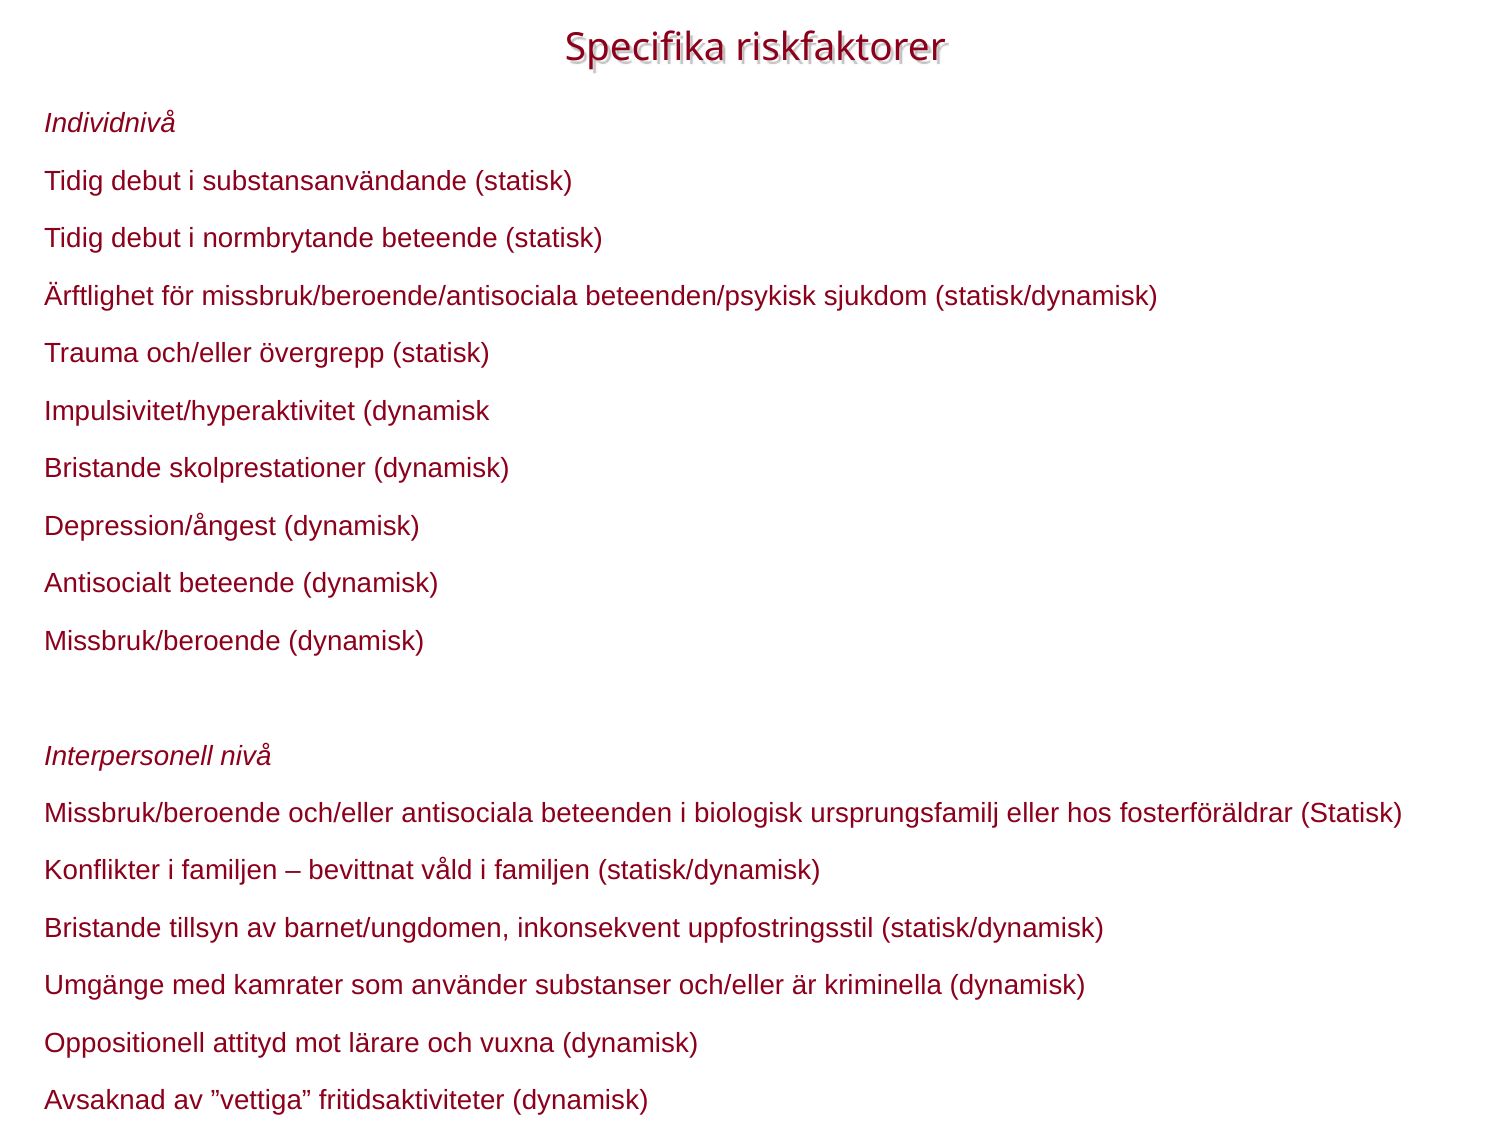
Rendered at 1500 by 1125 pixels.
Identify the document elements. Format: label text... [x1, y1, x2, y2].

text_box Specifika riskfaktorer [64, 19, 1447, 102]
text_box Individnivå Tidig debut i substansanvändande (statisk) Tidig debut i normbrytande beteende (statisk) Ärftlighet för missbruk/beroende/antisociala beteenden/psykisk sjukdom (statisk/dynamisk) Trauma och/eller övergrepp (statisk) Impulsivitet/hyperaktivitet (dynamisk Bristande skolprestationer (dynamisk) Depression/ångest (dynamisk) Antisocialt beteende (dynamisk) Missbruk/beroende (dynamisk) Interpersonell nivå Missbruk/beroende och/eller antisociala beteenden i biologisk ursprungsfamilj eller hos fosterföräldrar (Statisk) Konflikter i familjen – bevittnat våld i familjen (statisk/dynamisk) Bristande tillsyn av barnet/ungdomen, inkonsekvent uppfostringsstil (statisk/dynamisk) Umgänge med kamrater som använder substanser och/eller är kriminella (dynamisk) Oppositionell attityd mot lärare och vuxna (dynamisk) Avsaknad av ”vettiga” fritidsaktiviteter (dynamisk) Faktorer i samhället Sämre socioekonomiska förhållanden (statisk) En avsaknad av ställningstagande mot substansanvändning/antisociala beteenden bland vuxna (dynamisk) Positiv inställning till alkohol och droganvändning/antisocialt beteende bland ungdomar (dynamisk Hög tillgänglighet (droger, alkohol, vapen, gäng, arenor) (dynamisk) Upplevelse av socialt utanförskap (dynamisk) [29, 92, 1500, 1085]
